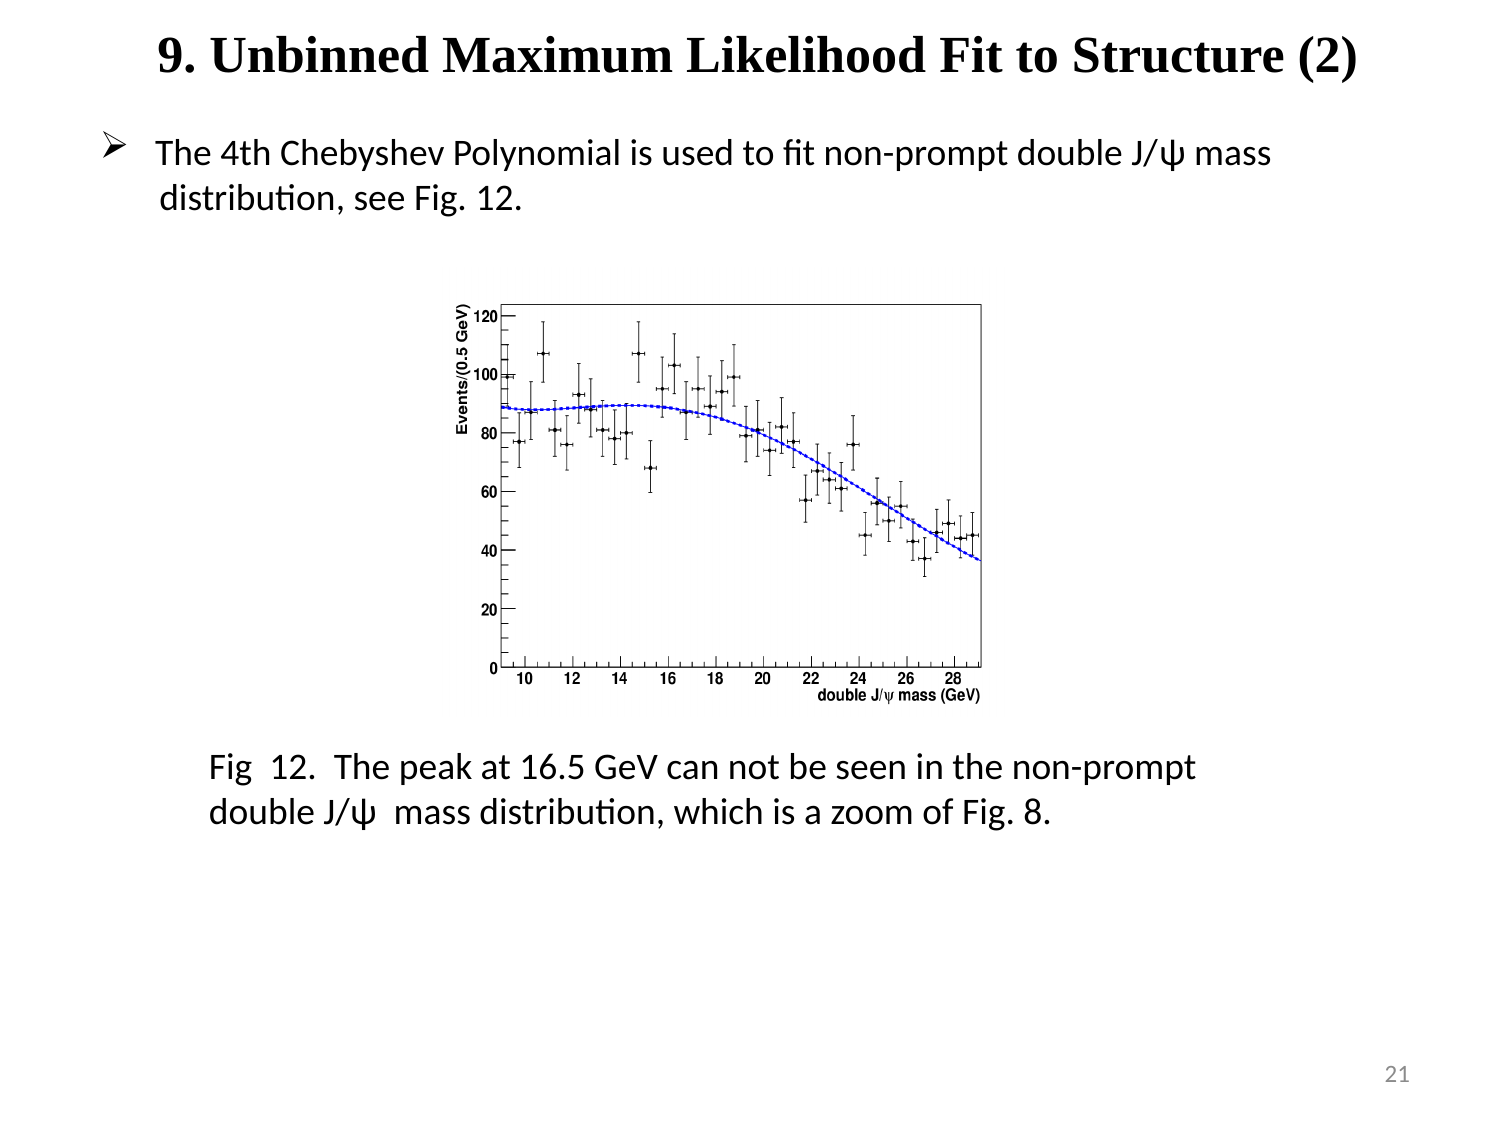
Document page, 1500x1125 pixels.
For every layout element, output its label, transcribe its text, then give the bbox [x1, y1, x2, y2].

text_box The 4th Chebyshev Polynomial is used to fit non-prompt double J/ψ mass distribution, see Fig. 12. [85, 120, 1359, 225]
slide_number 21 [1074, 1042, 1425, 1103]
picture [435, 267, 1009, 718]
text_box Fig 12. The peak at 16.5 GeV can not be seen in the non-prompt double J/ψ mass distribution, which is a zoom of Fig. 8. [194, 734, 1238, 840]
title 9. Unbinned Maximum Likelihood Fit to Structure (2) [75, 0, 1441, 105]
